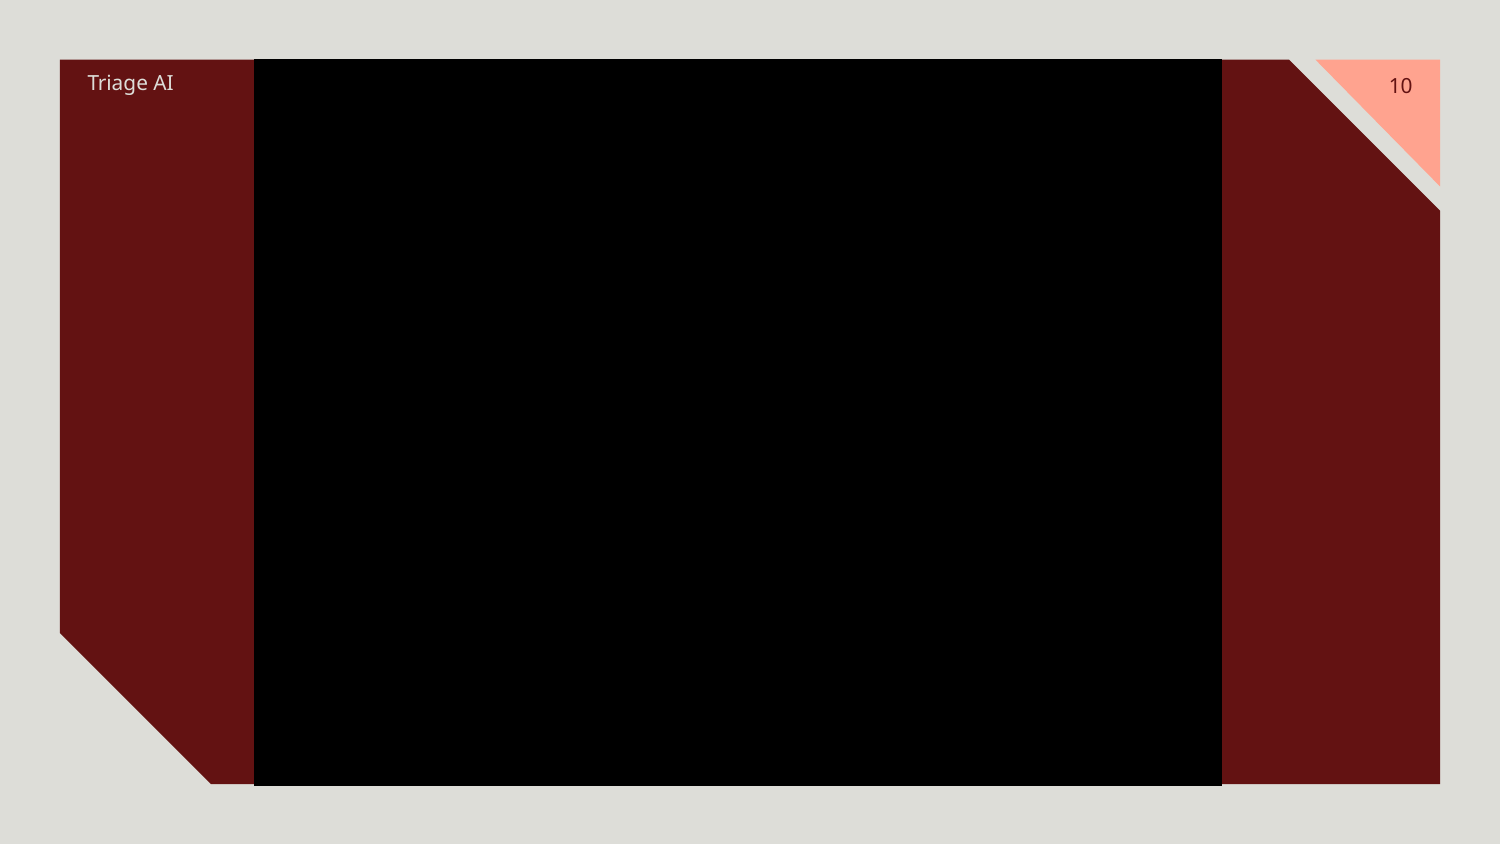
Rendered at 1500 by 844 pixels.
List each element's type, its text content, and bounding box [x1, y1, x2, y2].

slide_number ‹#› [1315, 59, 1428, 114]
subtitle Triage AI [72, 59, 252, 113]
picture [253, 59, 1223, 786]
